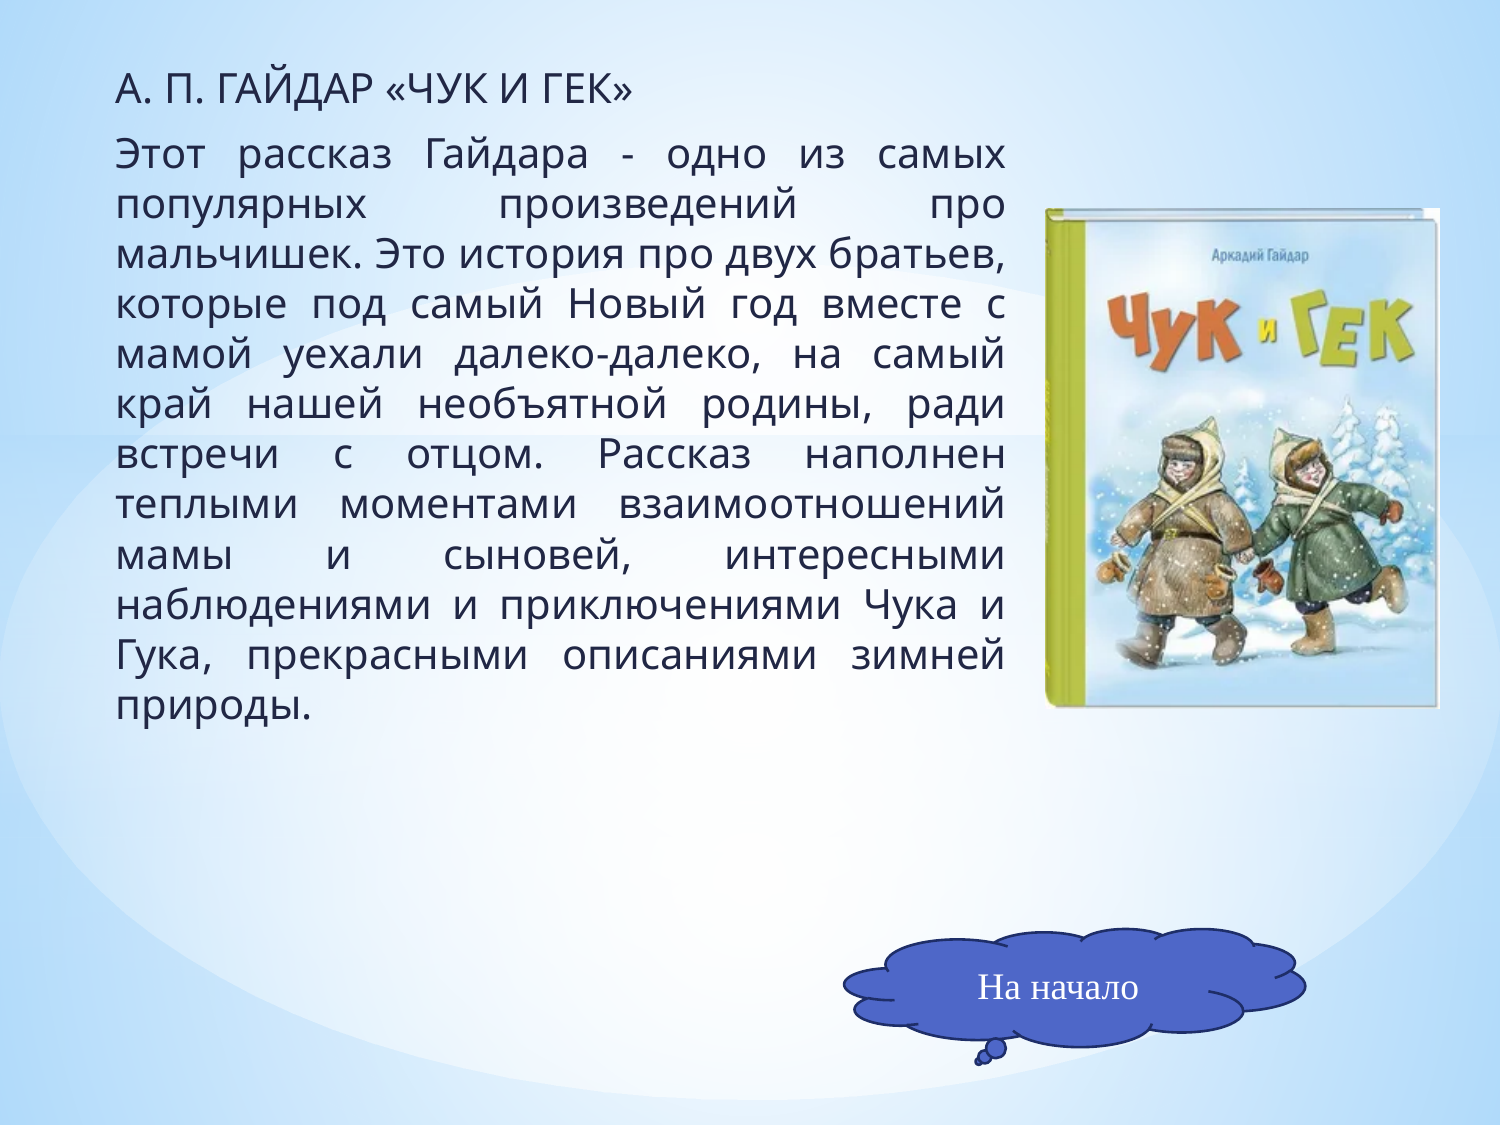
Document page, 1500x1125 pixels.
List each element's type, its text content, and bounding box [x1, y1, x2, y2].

text_box На начало [842, 927, 1307, 1067]
picture [1045, 207, 1440, 709]
list А. П. ГАЙДАР «ЧУК И ГЕК» Этот рассказ Гайдара - одно из самых популярных произведений про мальчишек. Это история про двух братьев, которые под самый Новый год вместе с мамой уехали далеко-далеко, на самый край нашей необъятной родины, ради встречи с отцом. Рассказ наполнен теплыми моментами взаимоотношений мамы и сыновей, интересными наблюдениями и приключениями Чука и Гука, прекрасными описаниями зимней природы. [100, 54, 1022, 893]
